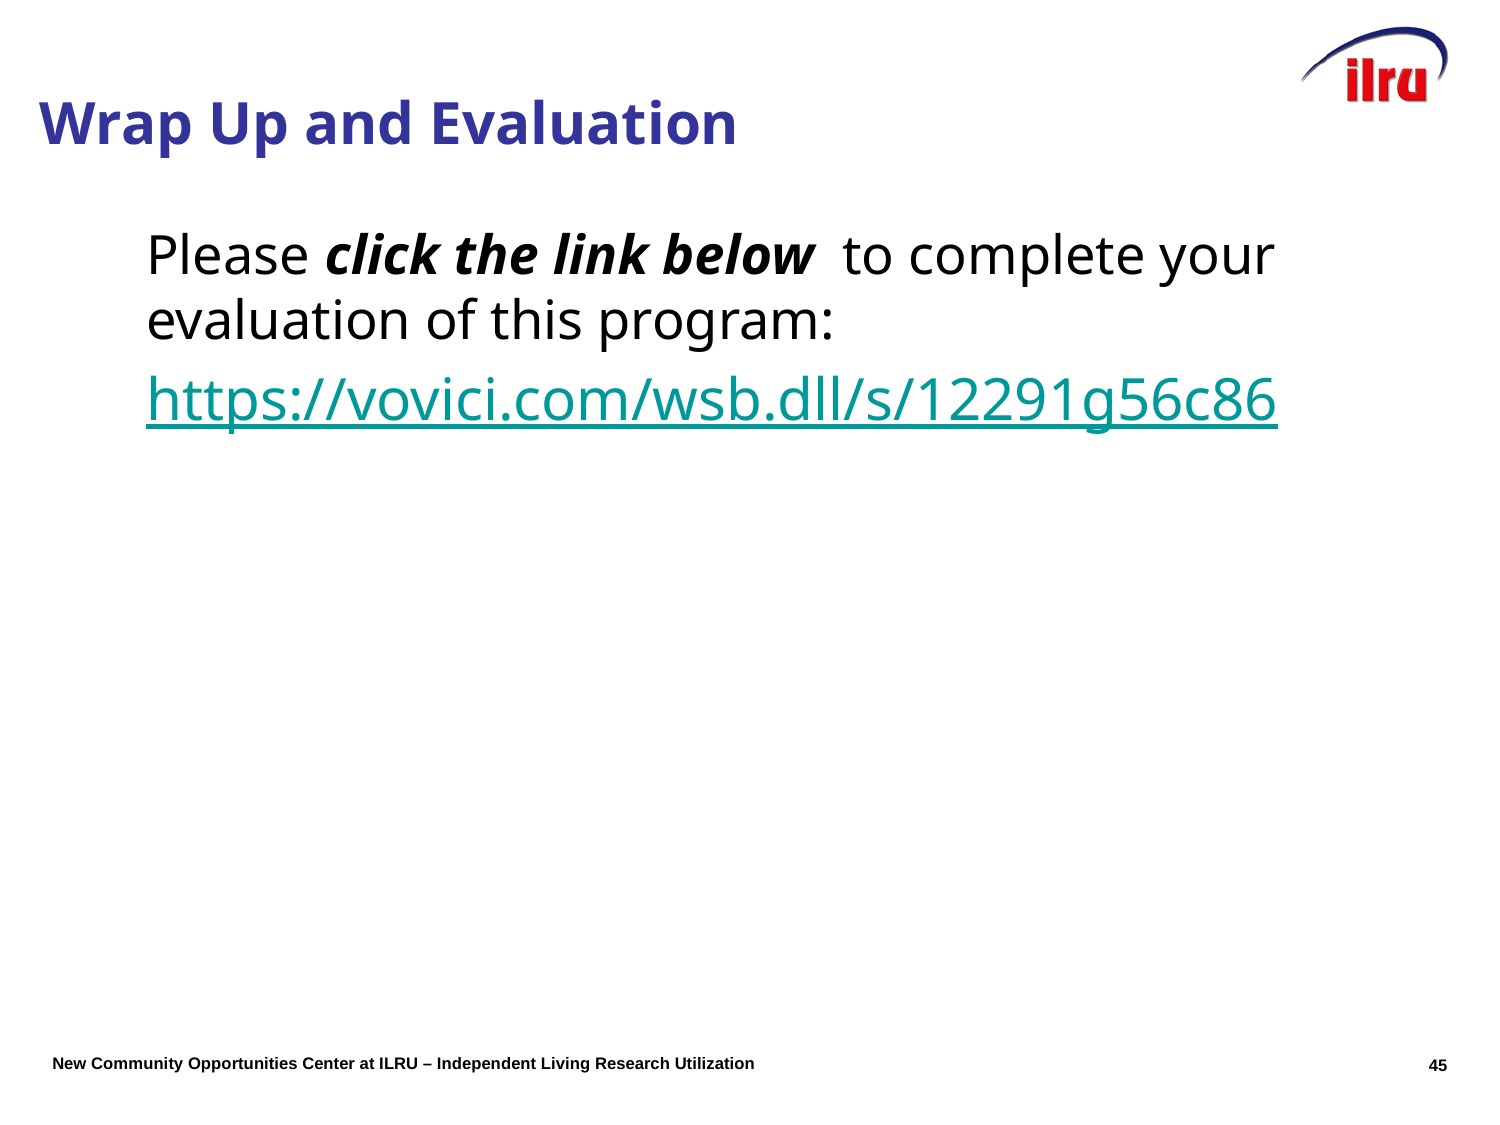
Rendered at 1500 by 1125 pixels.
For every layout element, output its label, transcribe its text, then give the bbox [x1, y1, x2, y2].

slide_number 45 [1362, 1046, 1463, 1088]
list Please click the link below to complete your evaluation of this program: https://vovici.com/wsb.dll/s/12291g56c86 [75, 212, 1475, 1013]
picture [1299, 24, 1463, 62]
title Wrap Up and Evaluation [24, 62, 1463, 180]
